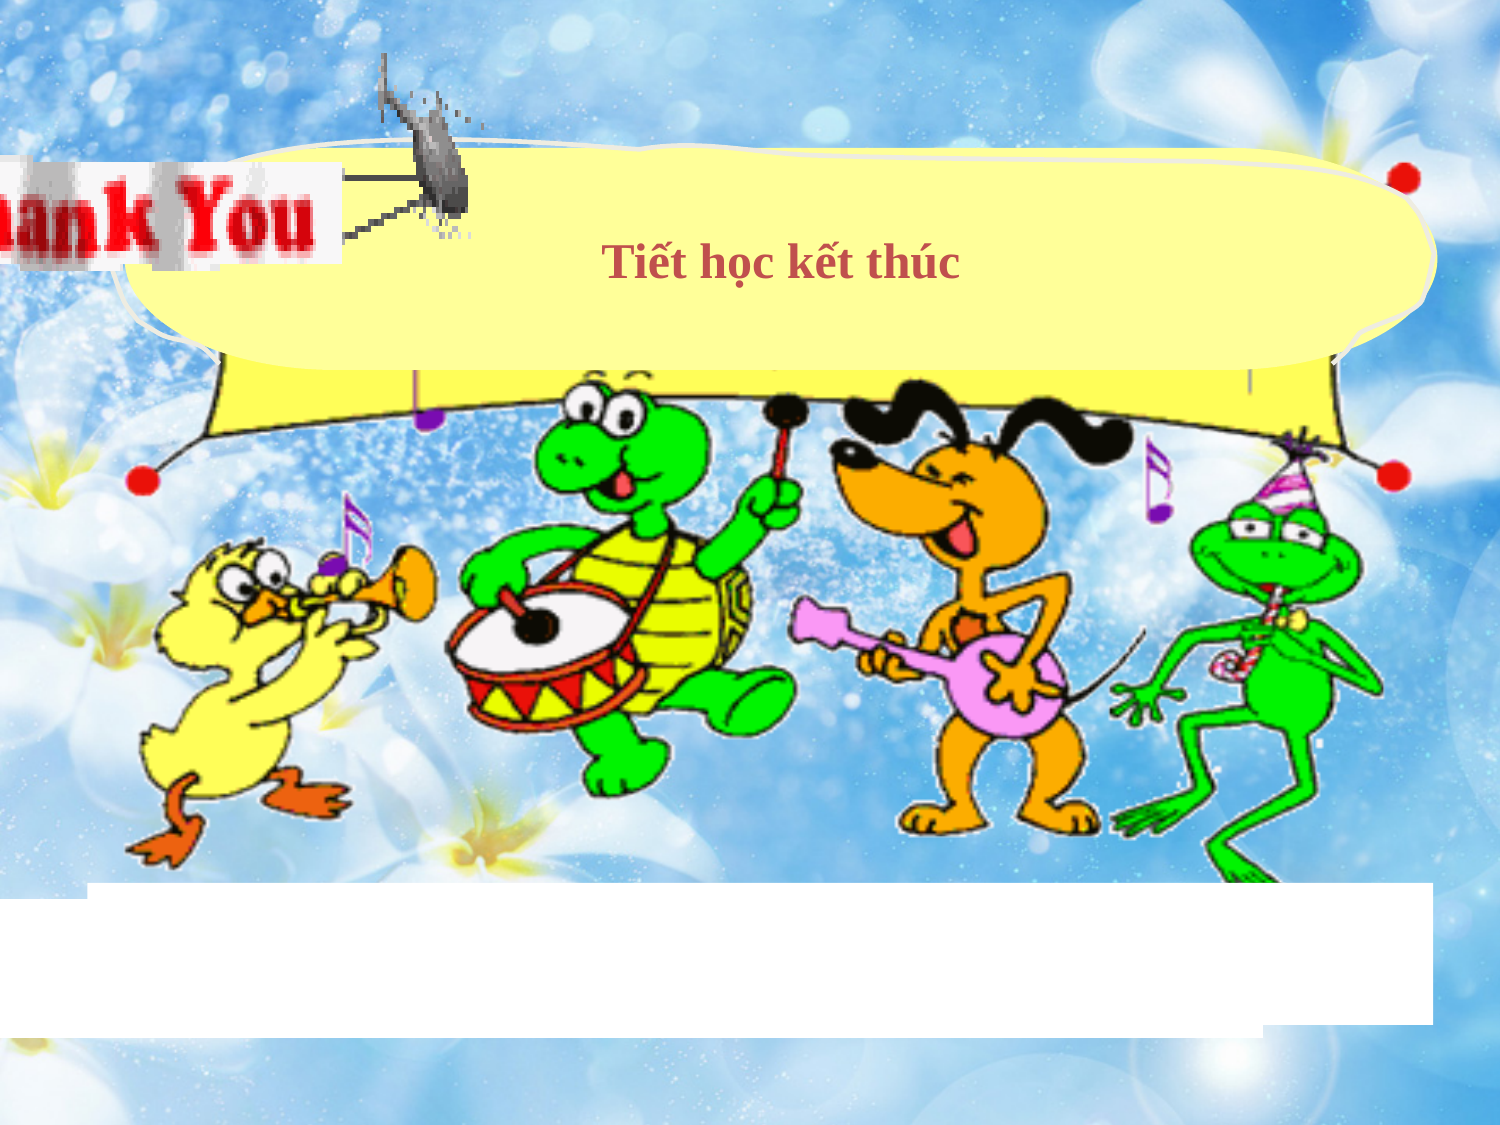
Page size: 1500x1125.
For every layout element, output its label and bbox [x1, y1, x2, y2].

text_box [87, 112, 1438, 1026]
picture [0, 0, 1500, 1125]
